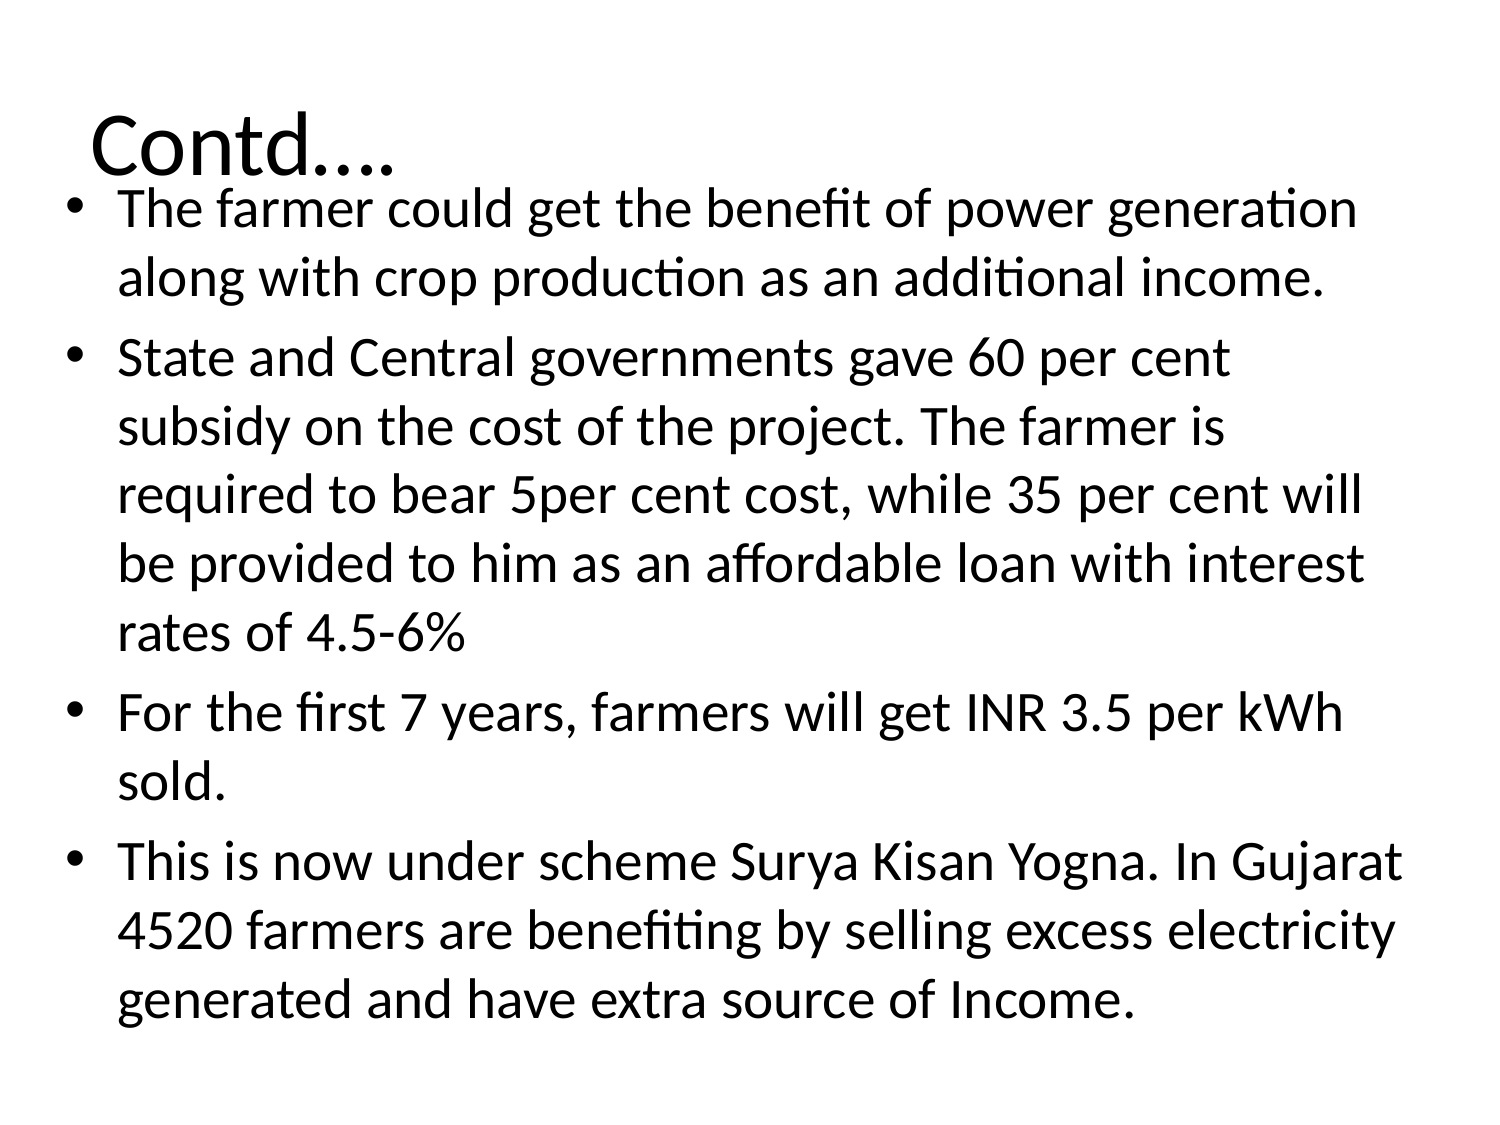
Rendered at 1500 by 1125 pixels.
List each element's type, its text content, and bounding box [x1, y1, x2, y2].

title Contd…. [75, 45, 1425, 162]
list The farmer could get the benefit of power generation along with crop production as an additional income. State and Central governments gave 60 per cent subsidy on the cost of the project. The farmer is required to bear 5per cent cost, while 35 per cent will be provided to him as an affordable loan with interest rates of 4.5-6% For the first 7 years, farmers will get INR 3.5 per kWh sold. This is now under scheme Surya Kisan Yogna. In Gujarat 4520 farmers are benefiting by selling excess electricity generated and have extra source of Income. [50, 162, 1425, 1088]
